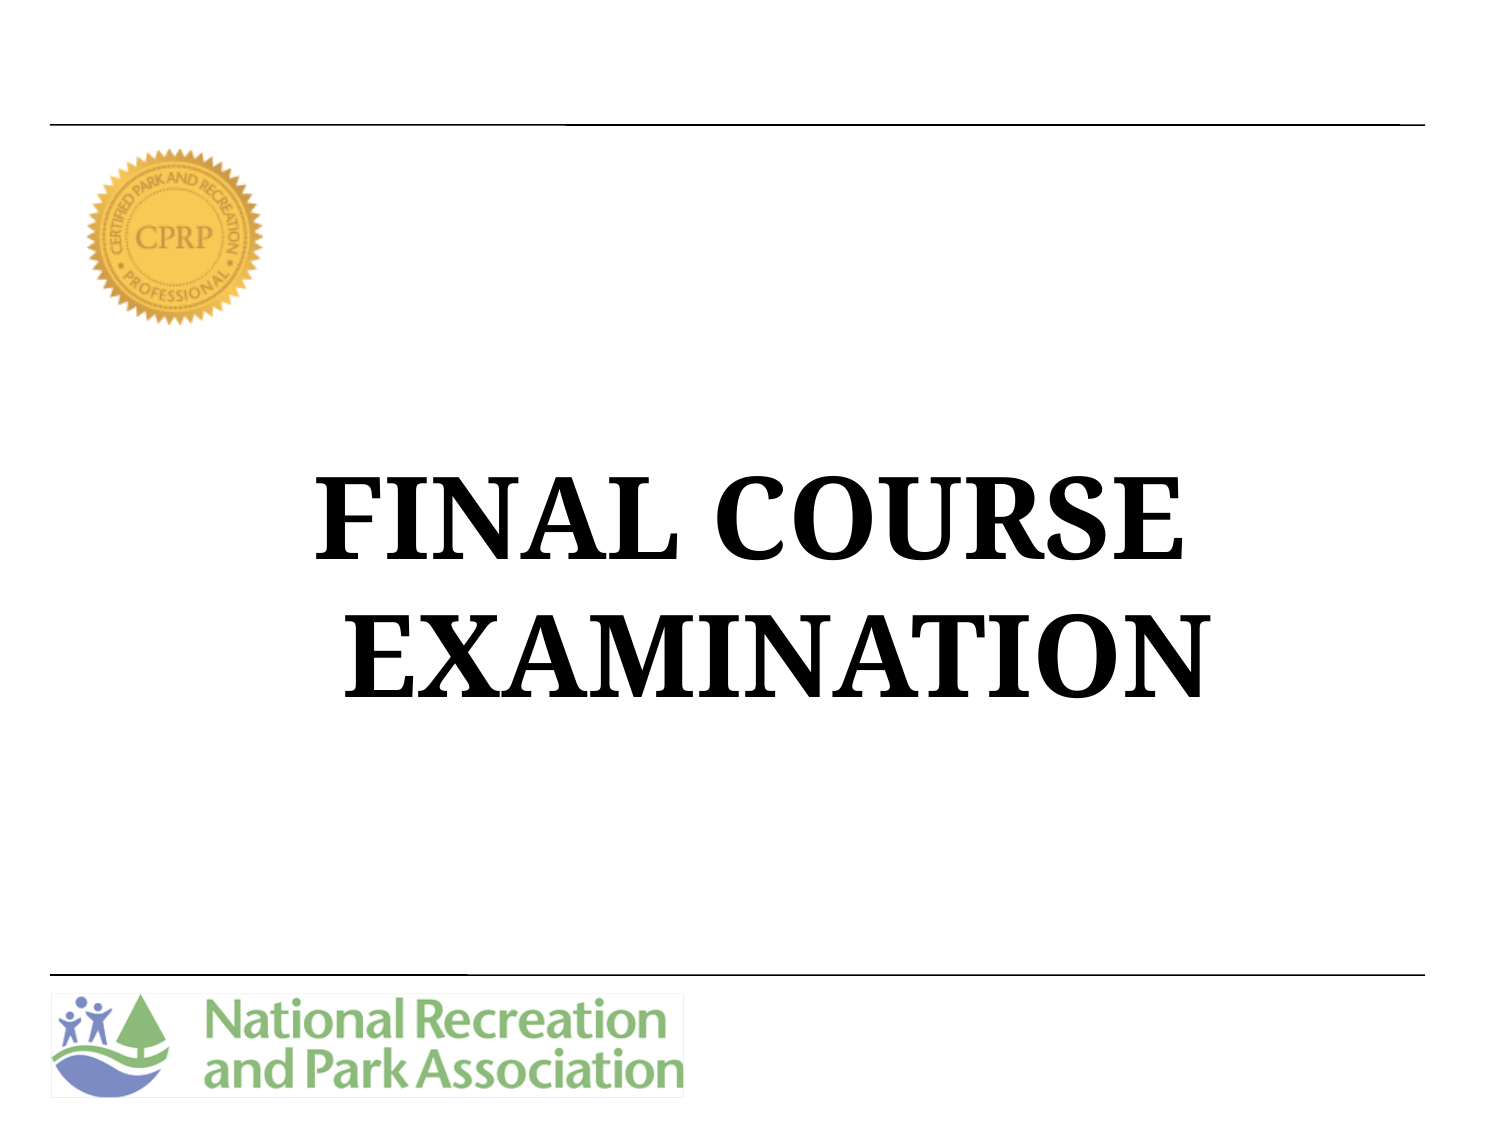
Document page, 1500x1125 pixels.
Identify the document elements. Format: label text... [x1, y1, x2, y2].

title 1. A park and recreation professional has been assigned responsibility for planning a day camp program. The budget is $8,000, and policy dictates that this program receive no more than a 25% subsidy. At a level of 50 participants, what is the per person cost of the subsidized program? A. $40 B. $120 C. $160 D. $200 2. Which of the following documents is most often needed for a major acquisition from external vendors? A. cash receipt B. purchase order C. invoice voucher D. check voucher [0, 924, 725, 1125]
picture [87, 149, 263, 326]
list FINAL COURSE EXAMINATION [74, 437, 1426, 613]
